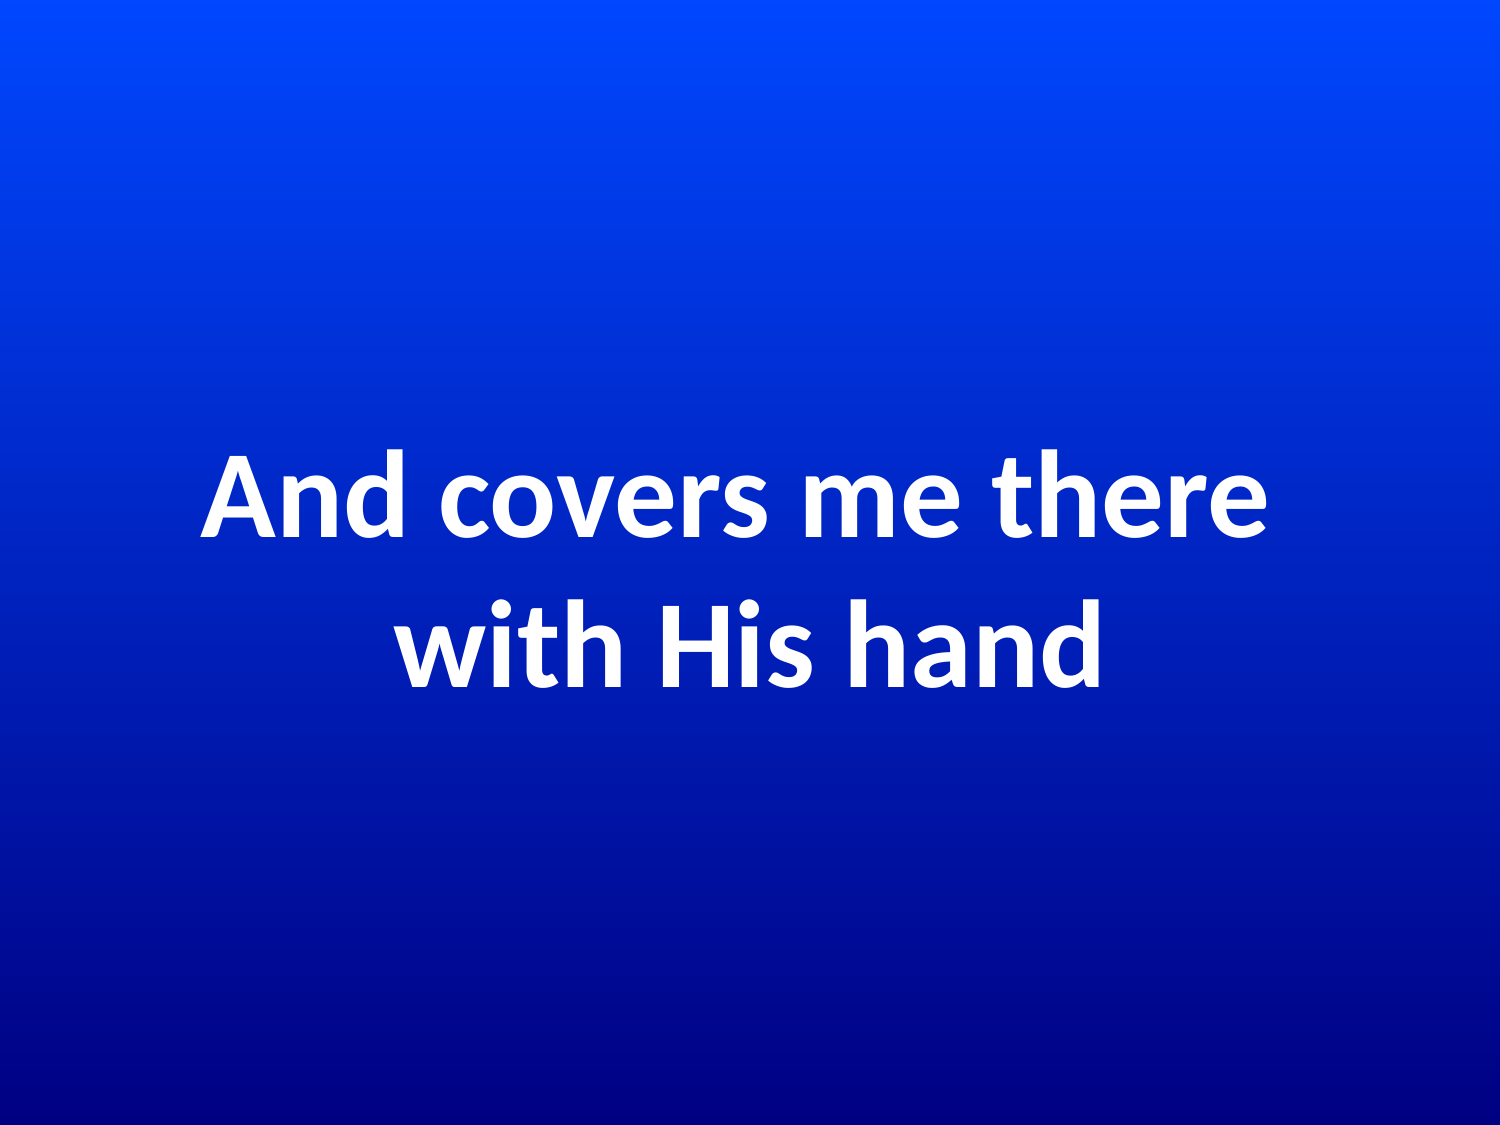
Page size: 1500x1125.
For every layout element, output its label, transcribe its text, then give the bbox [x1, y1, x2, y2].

title And covers me there with His hand [50, 0, 1450, 1125]
